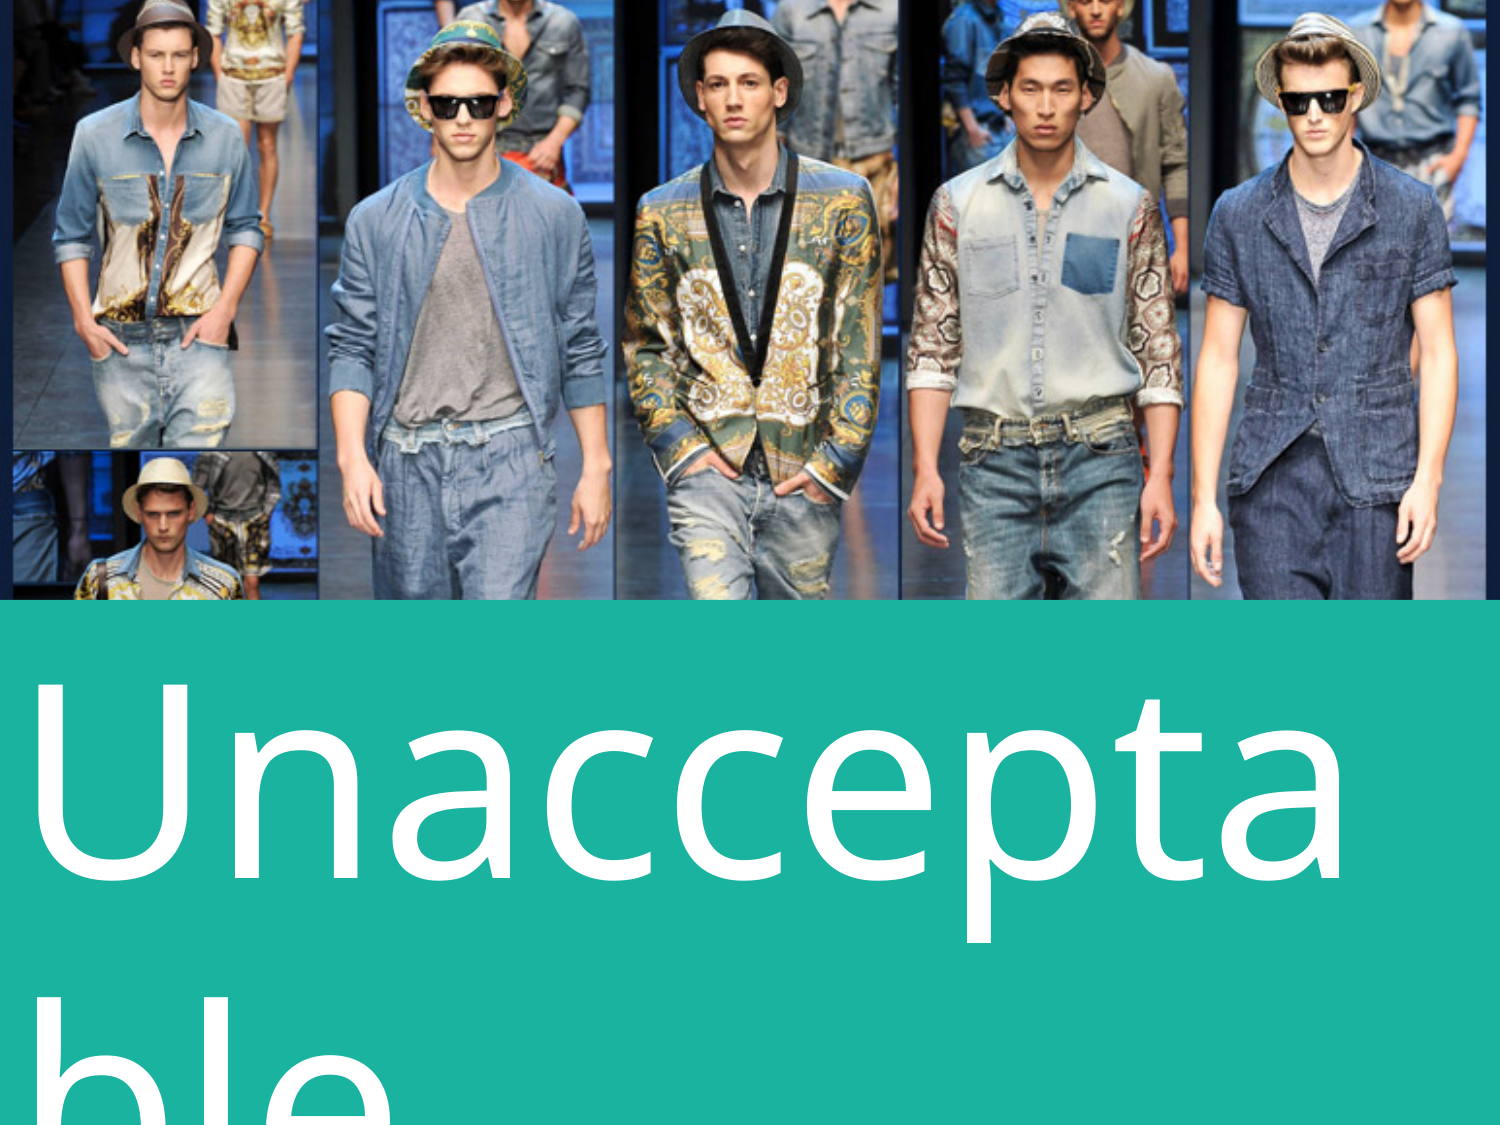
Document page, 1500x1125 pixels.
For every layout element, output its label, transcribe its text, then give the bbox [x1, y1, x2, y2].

picture [0, 0, 1500, 932]
text_box Unacceptable [0, 938, 1500, 1125]
